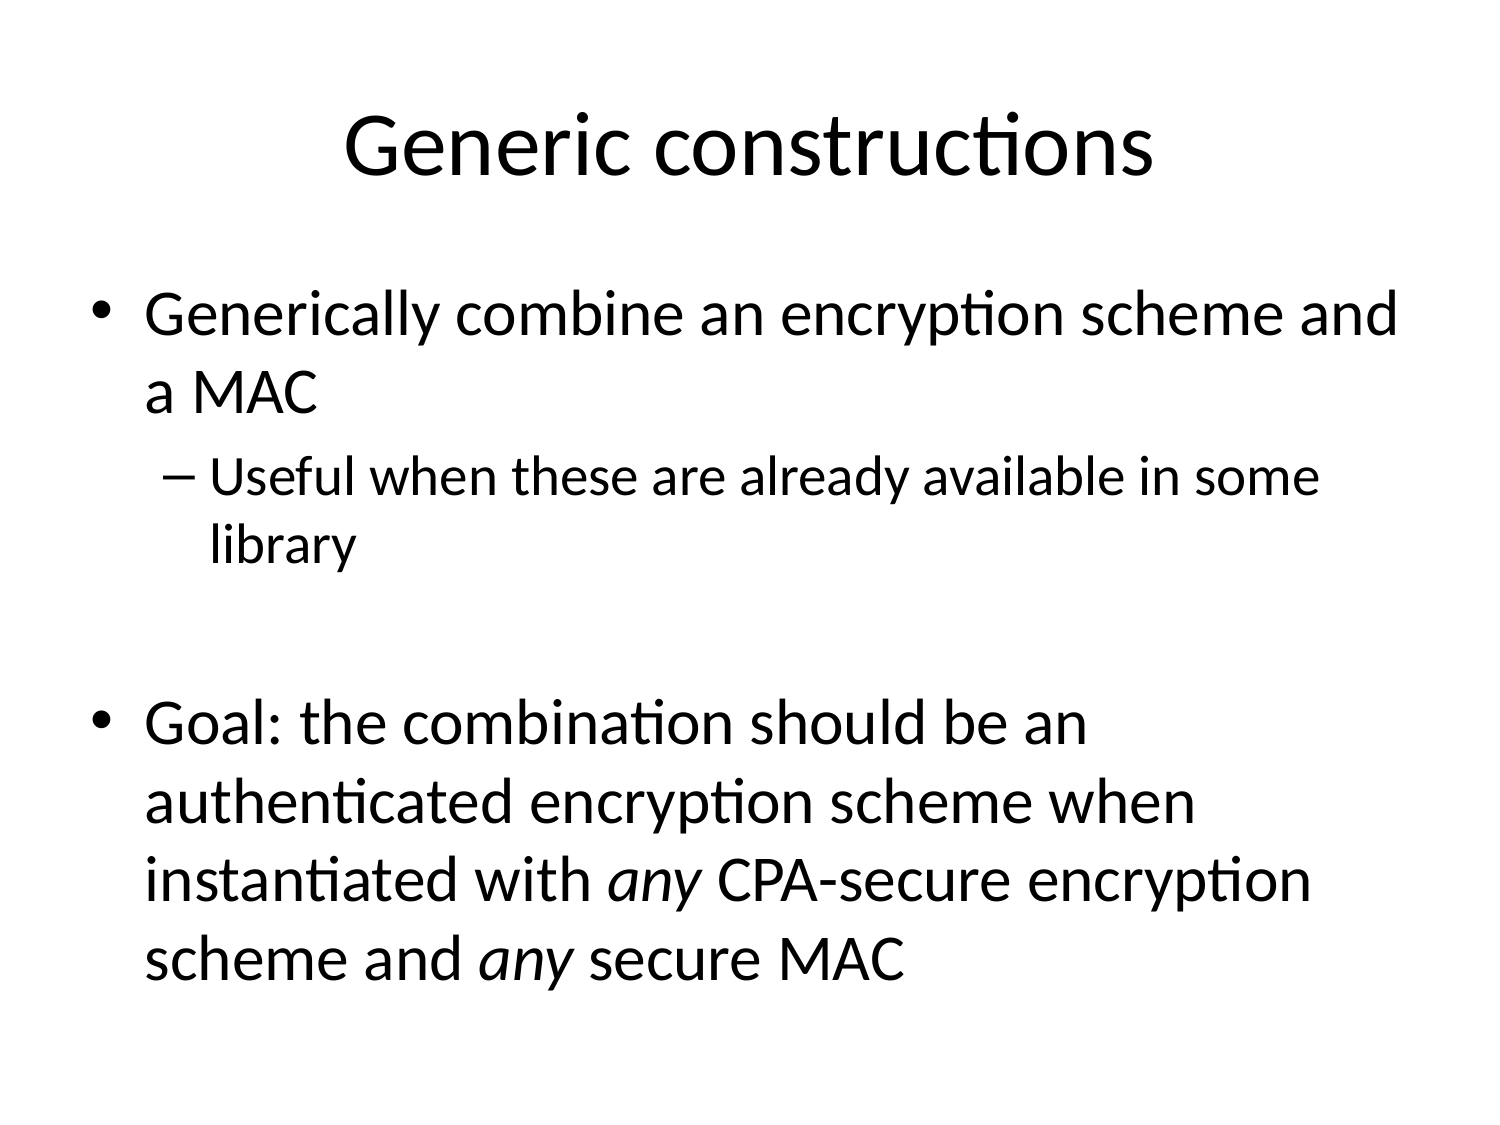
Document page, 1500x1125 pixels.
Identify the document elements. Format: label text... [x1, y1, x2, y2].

list Generically combine an encryption scheme and a MAC Useful when these are already available in some library Goal: the combination should be an authenticated encryption scheme when instantiated with any CPA-secure encryption scheme and any secure MAC [75, 262, 1425, 1005]
title Generic constructions [75, 45, 1425, 233]
